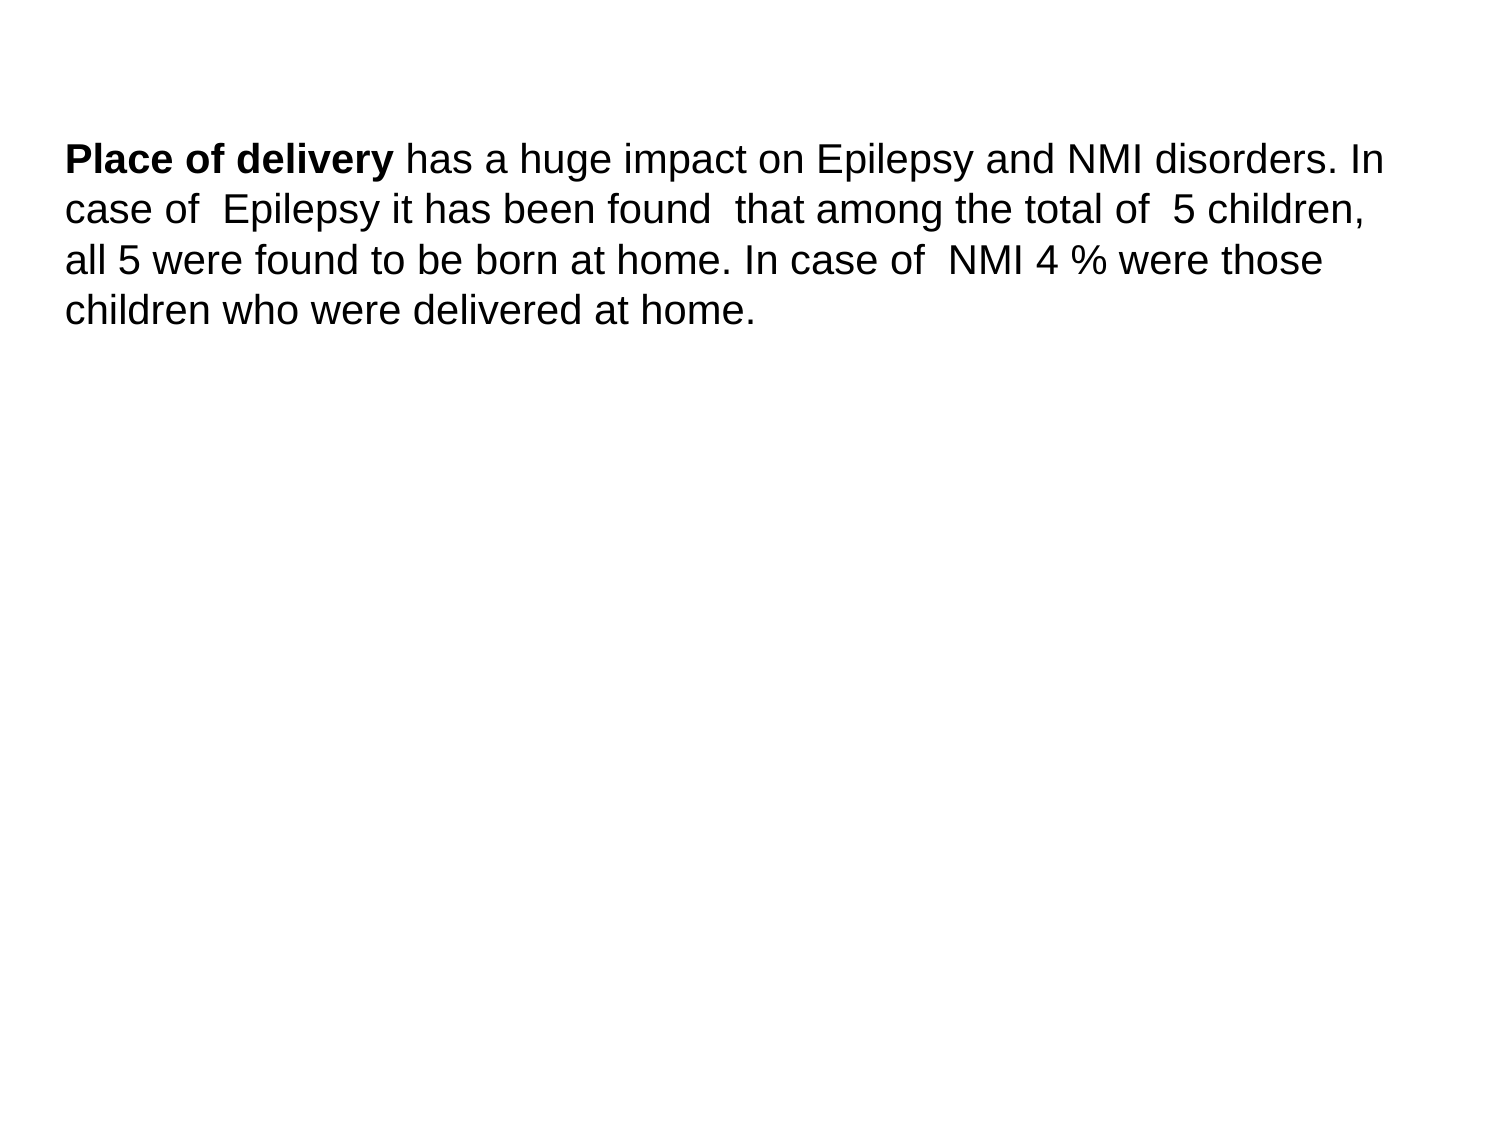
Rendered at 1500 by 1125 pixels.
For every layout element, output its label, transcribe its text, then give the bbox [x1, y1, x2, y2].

text_box Place of delivery has a huge impact on Epilepsy and NMI disorders. In case of Epilepsy it has been found that among the total of 5 children, all 5 were found to be born at home. In case of NMI 4 % were those children who were delivered at home. [50, 124, 1425, 340]
